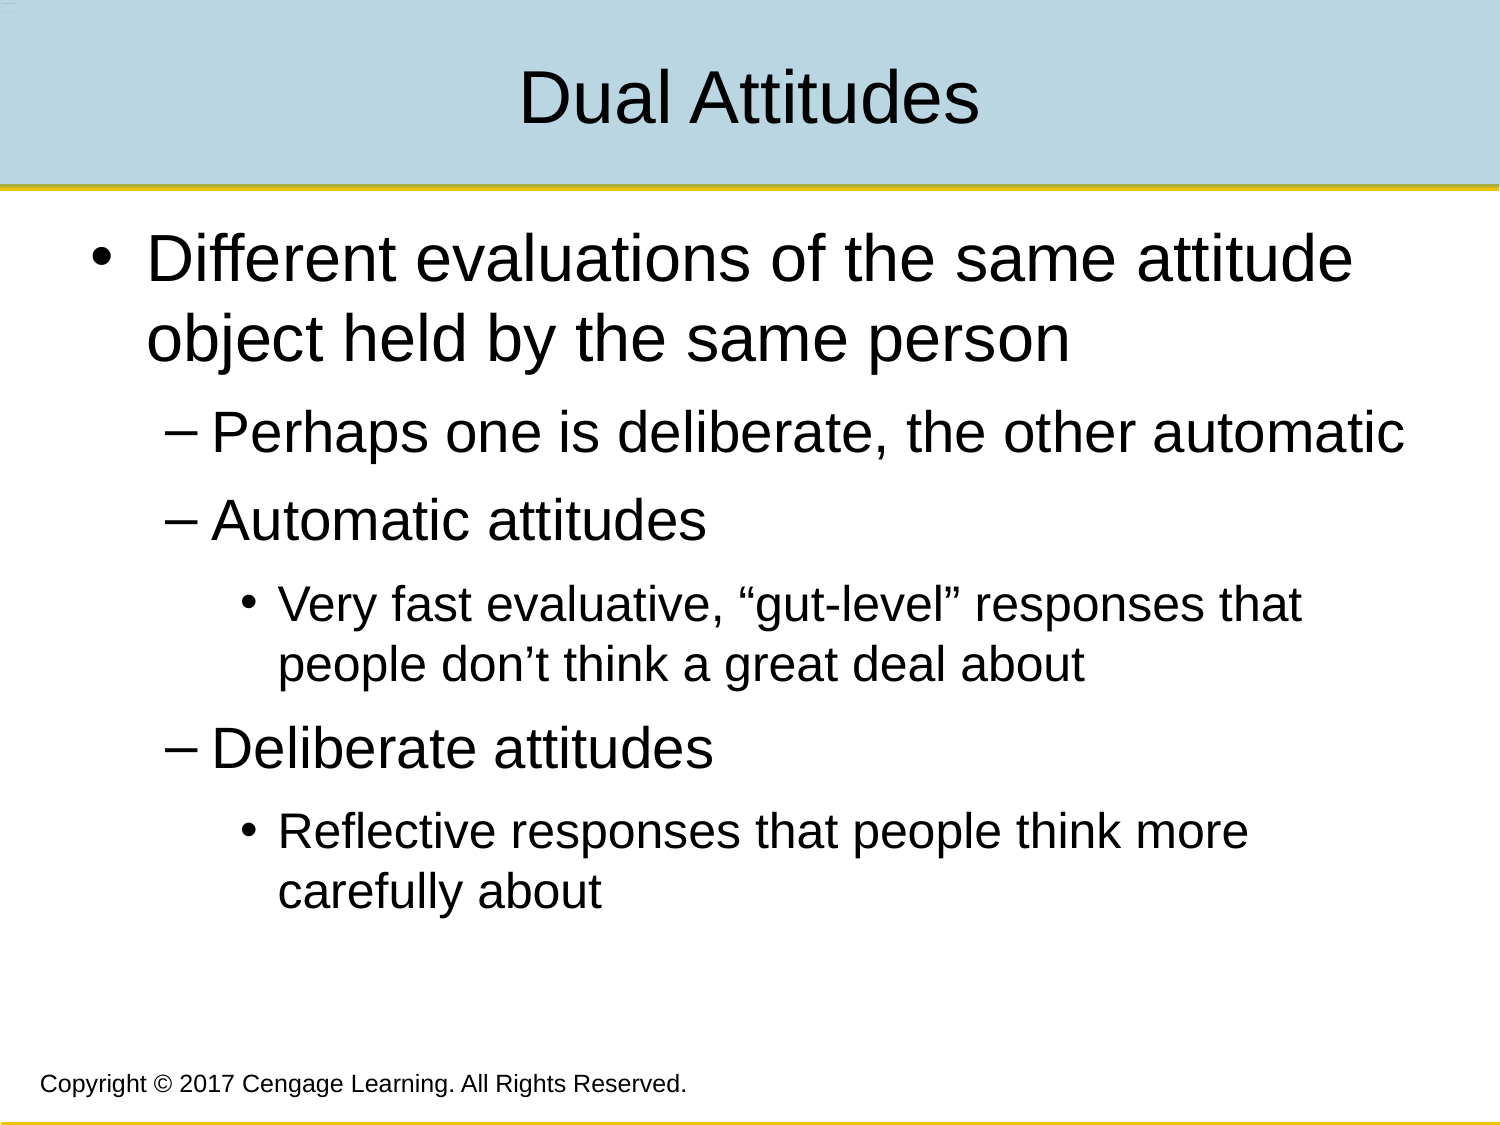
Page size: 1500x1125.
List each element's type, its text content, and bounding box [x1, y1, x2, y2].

title Dual Attitudes [0, 0, 1500, 188]
list Different evaluations of the same attitude object held by the same person Perhaps one is deliberate, the other automatic Automatic attitudes Very fast evaluative, “gut-level” responses that people don’t think a great deal about Deliberate attitudes Reflective responses that people think more carefully about [75, 207, 1425, 1025]
footer Copyright © 2017 Cengage Learning. All Rights Reserved. [24, 1052, 750, 1113]
